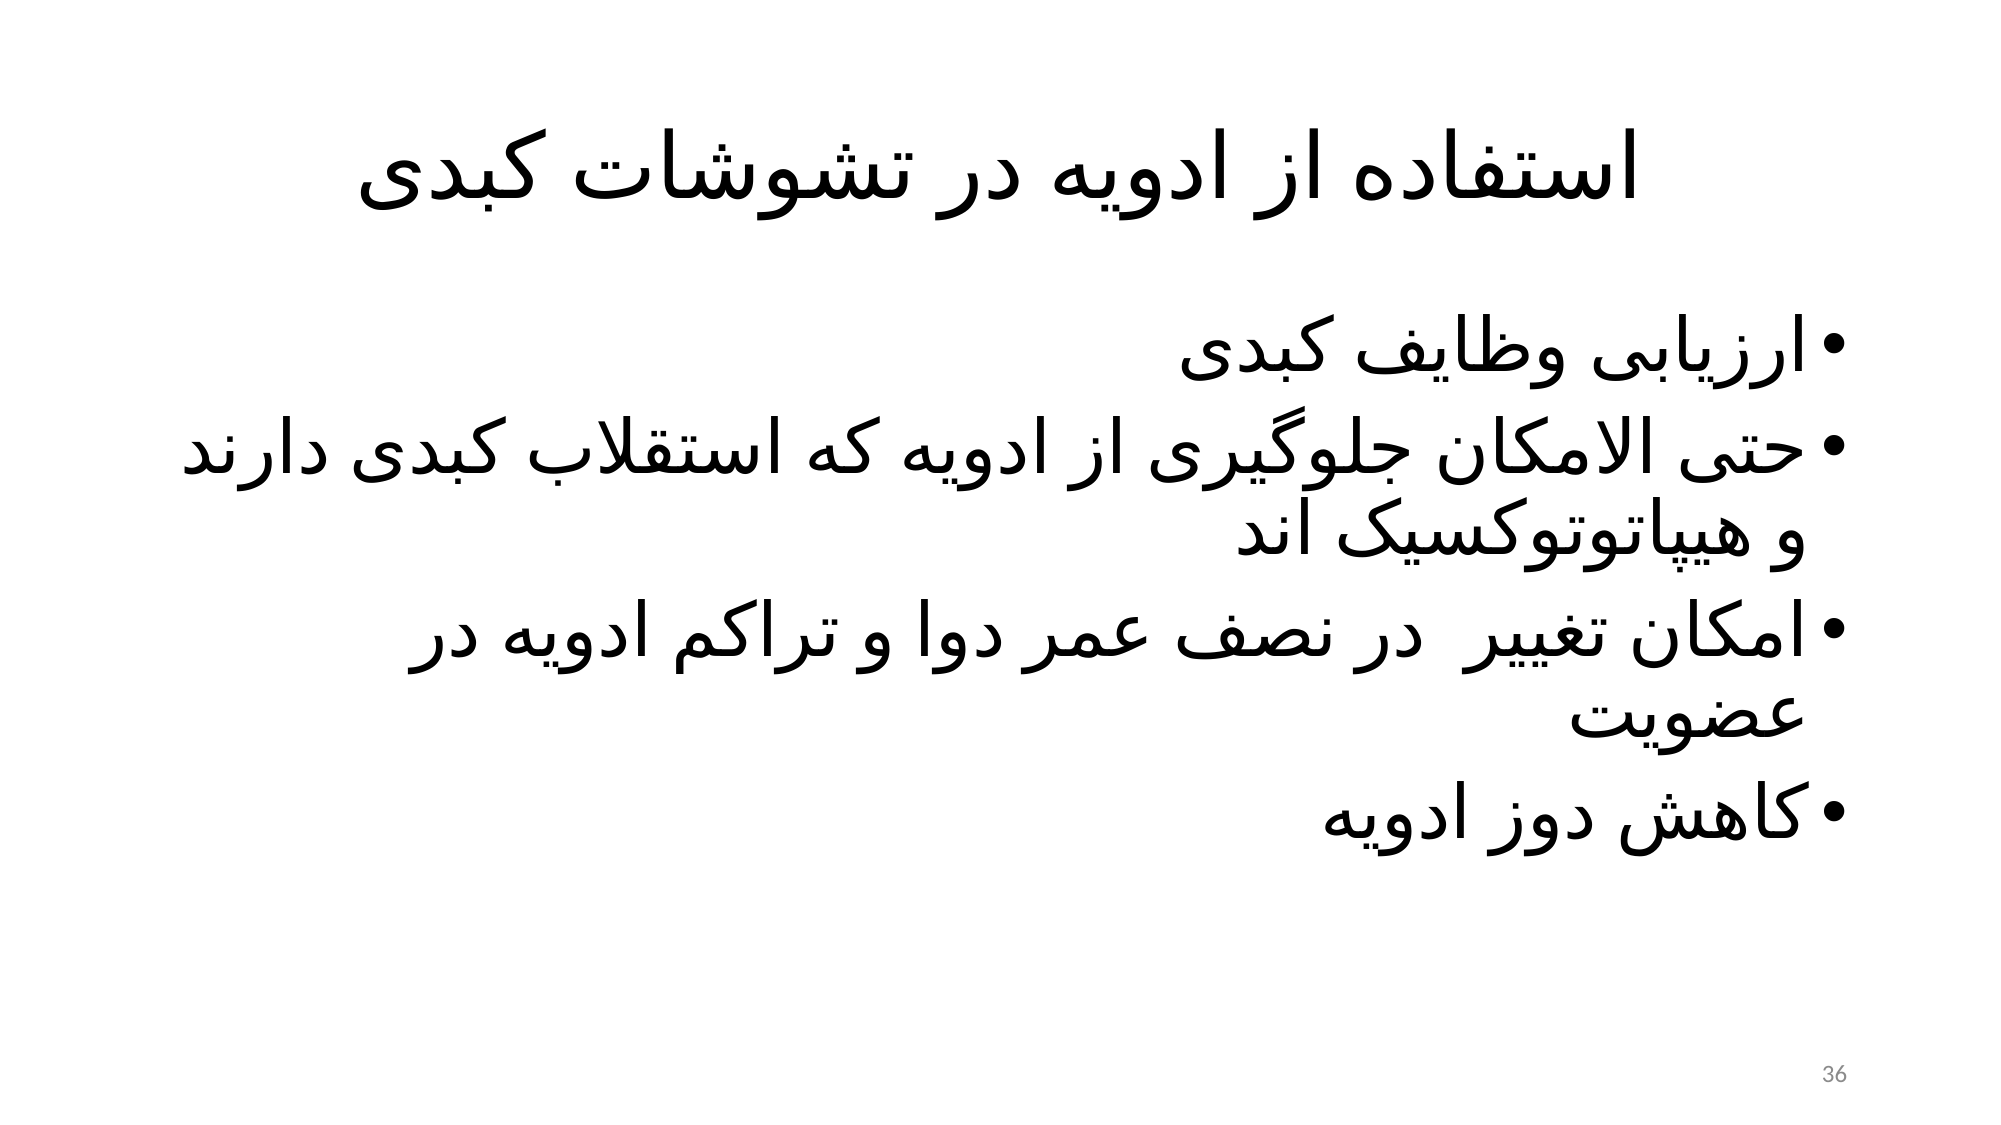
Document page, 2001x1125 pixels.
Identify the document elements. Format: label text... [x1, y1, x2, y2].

title استفاده از ادویه در تشوشات کبدی [137, 59, 1863, 278]
slide_number 36 [1412, 1042, 1863, 1103]
list ارزیابی وظایف کبدی حتی الامکان جلوگیری از ادویه که استقلاب کبدی دارند و هیپاتوتوکسیک اند امکان تغییر در نصف عمر دوا و تراکم ادویه در عضویت کاهش دوز ادویه [137, 299, 1863, 1014]
